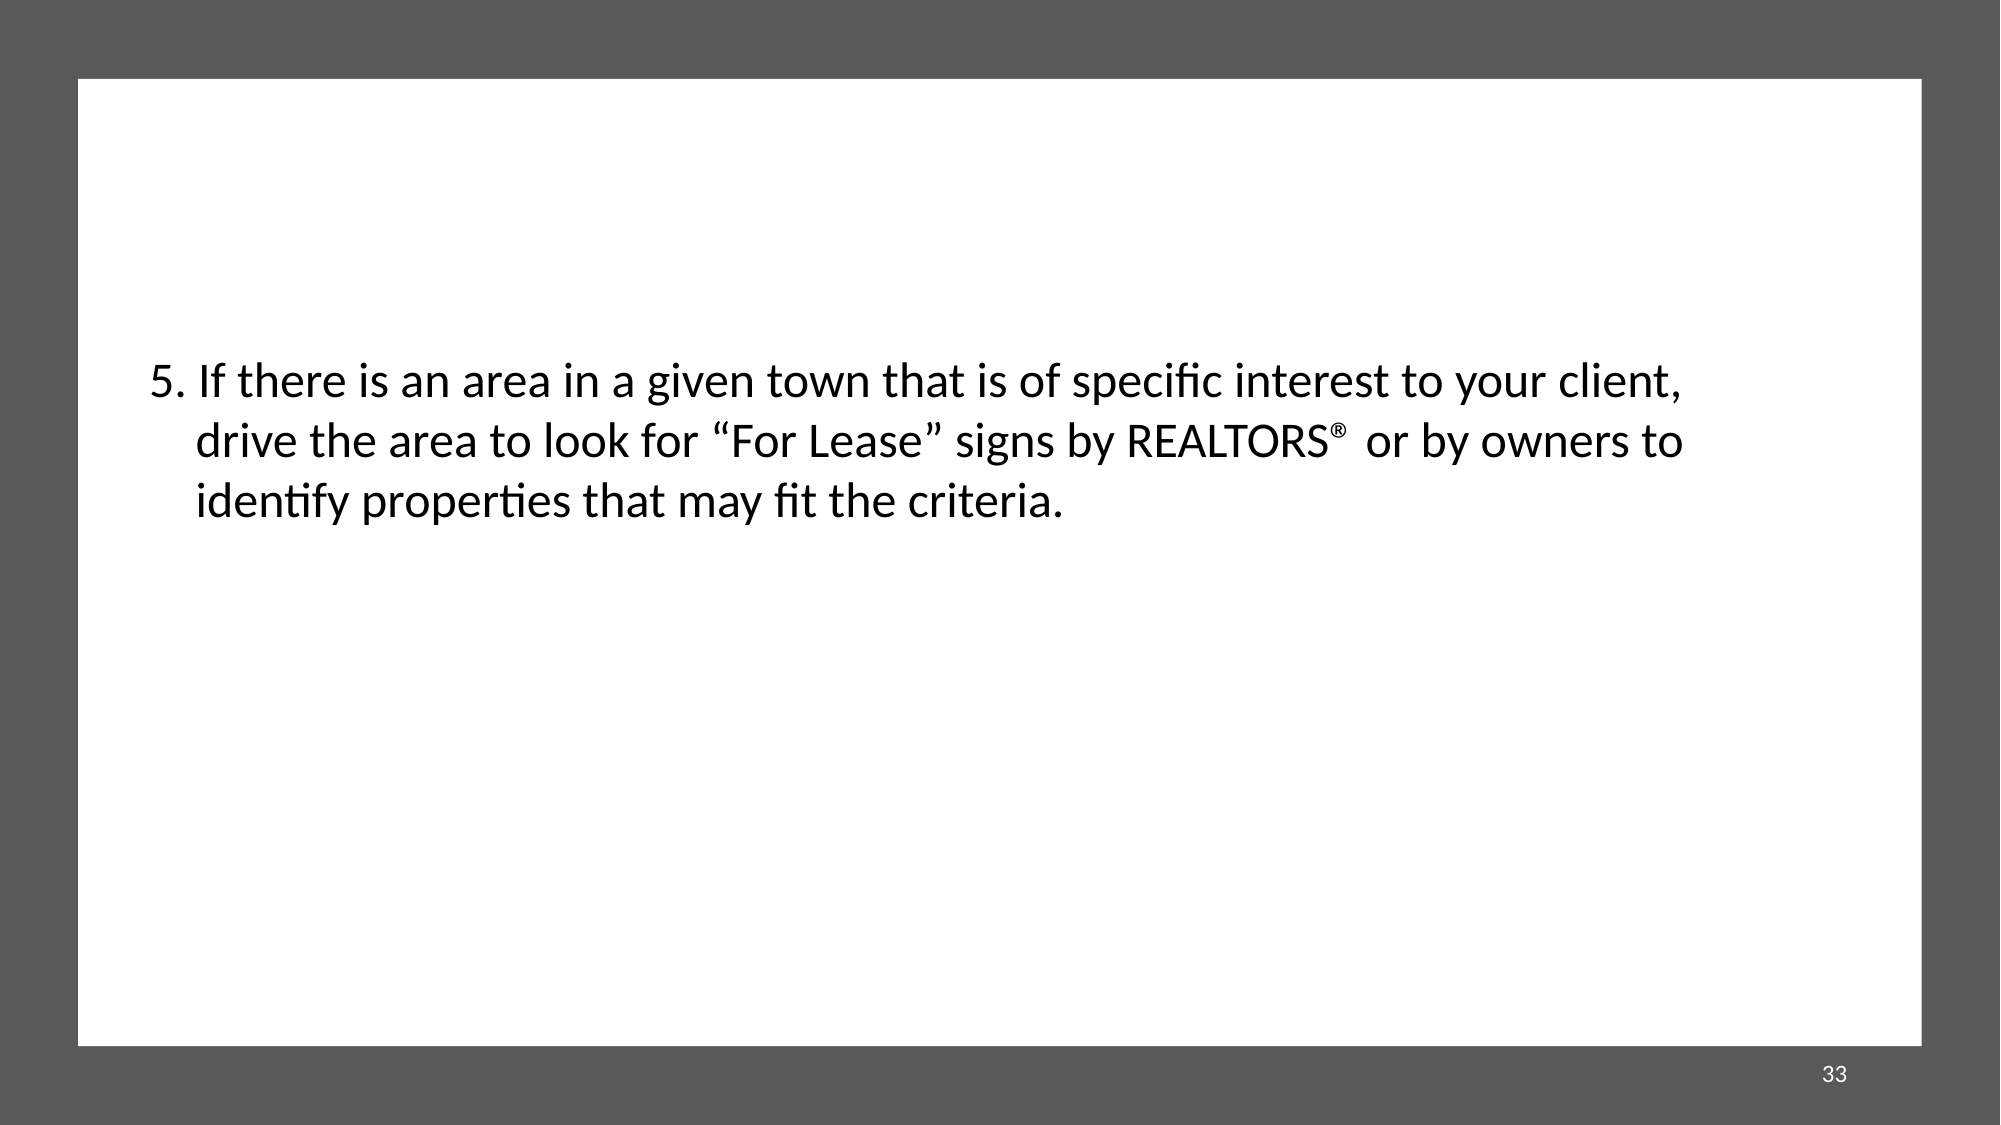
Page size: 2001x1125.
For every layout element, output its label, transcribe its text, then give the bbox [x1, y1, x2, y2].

slide_number 33 [1412, 1042, 1863, 1103]
text_box 5. If there is an area in a given town that is of specific interest to your client, drive the area to look for “For Lease” signs by REALTORS® or by owners to identify properties that may fit the criteria. [125, 295, 1750, 596]
text_box [0, 0, 2000, 1125]
text_box [77, 78, 1923, 1047]
